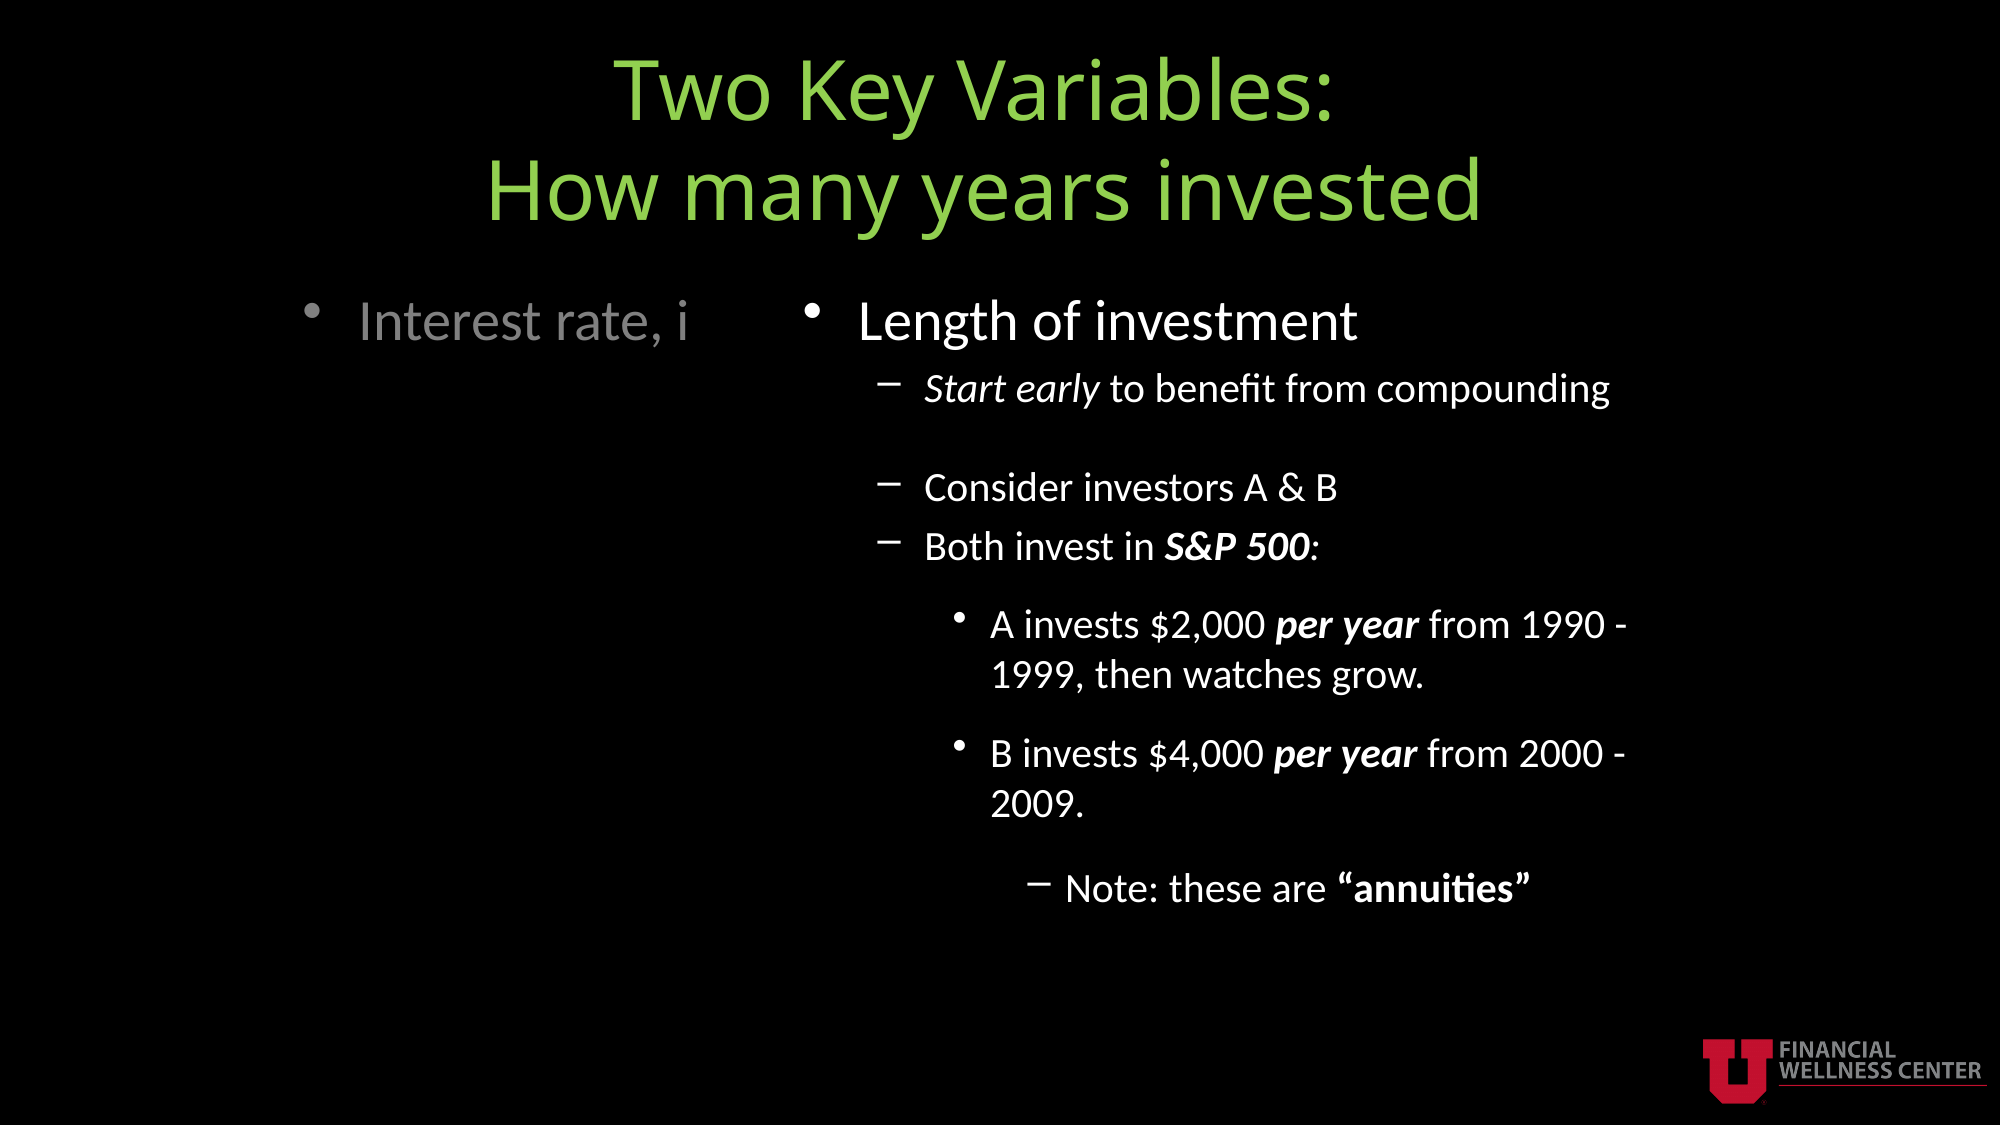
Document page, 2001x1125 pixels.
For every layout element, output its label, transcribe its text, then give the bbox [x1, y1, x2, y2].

text_box Interest rate, i [287, 274, 787, 1032]
text_box Length of investment Start early to benefit from compounding Consider investors A & B Both invest in S&P 500: A invests $2,000 per year from 1990 - 1999, then watches grow. B invests $4,000 per year from 2000 - 2009. Note: these are “annuities” [787, 274, 1675, 1125]
text_box Two Key Variables: How many years invested [337, 62, 1613, 213]
picture [1702, 1038, 1987, 1106]
